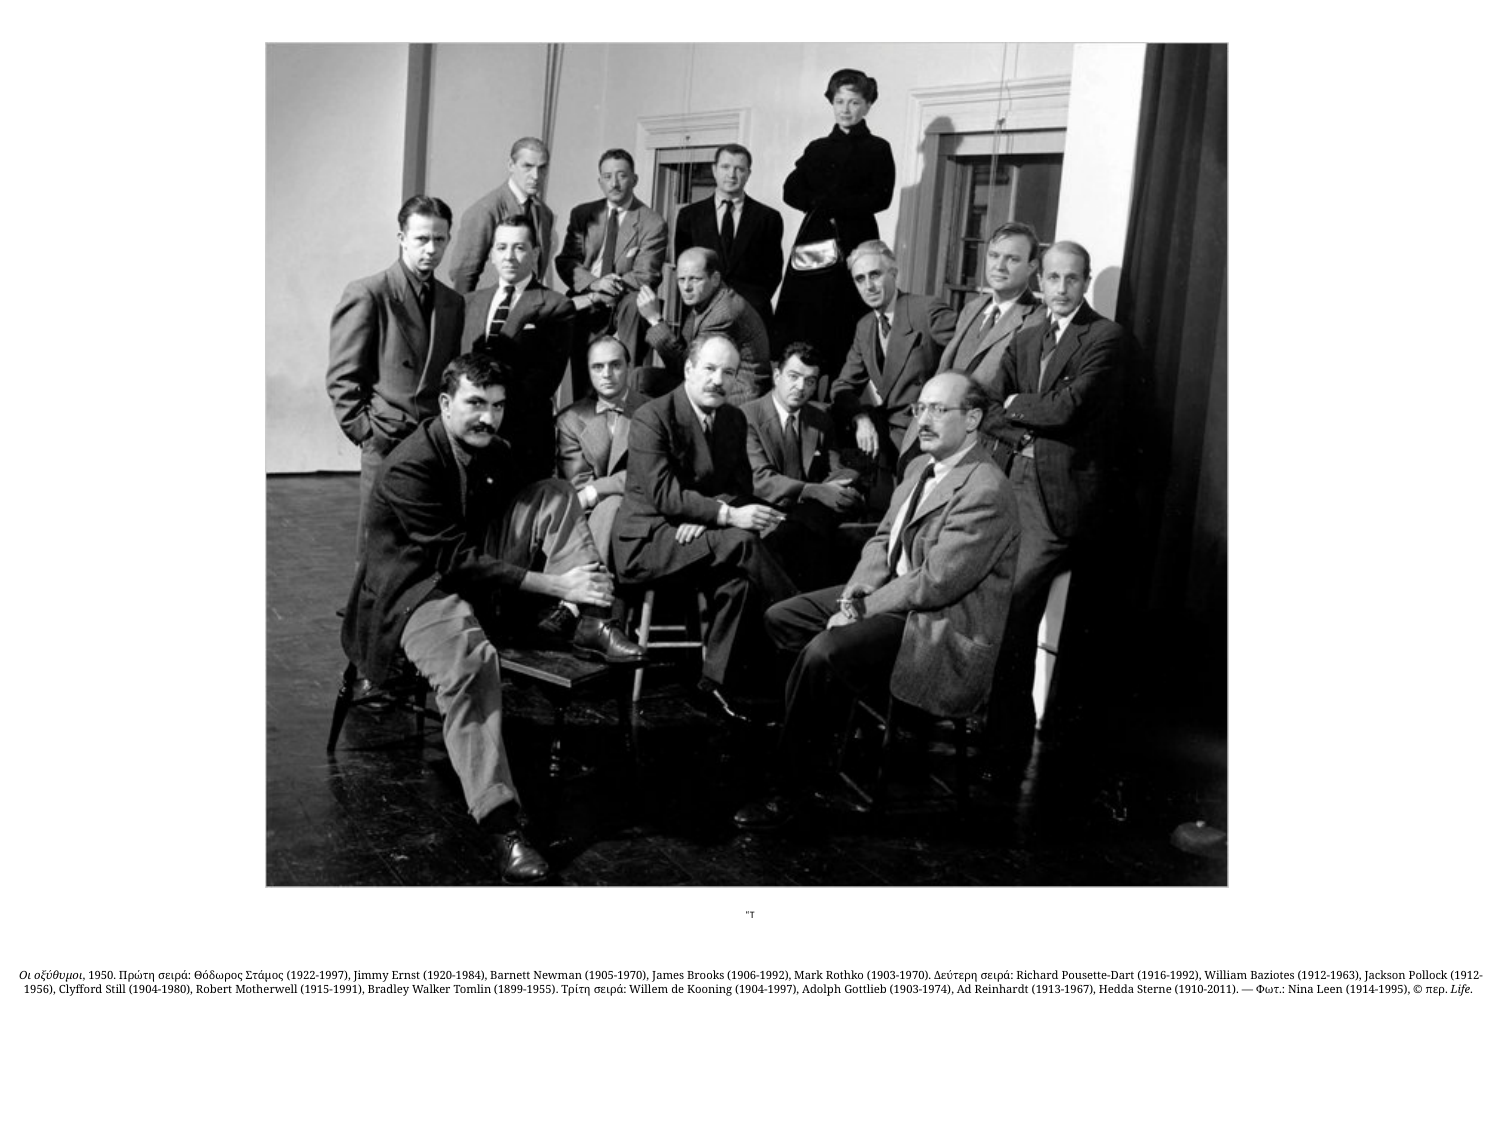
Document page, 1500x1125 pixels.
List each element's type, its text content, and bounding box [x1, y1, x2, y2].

picture [265, 42, 1230, 888]
title “T Οι οξύθυμοι, 1950. Πρώτη σειρά: Θόδωρος Στάμος (1922-1997), Jimmy Ernst (1920-1984), Barnett Newman (1905-1970), James Brooks (1906-1992), Mark Rothko (1903-1970). Δεύτερη σειρά: Richard Pousette-Dart (1916-1992), William Baziotes (1912-1963), Jackson Pollock (1912-1956), Clyfford Still (1904-1980), Robert Motherwell (1915-1991), Bradley Walker Tomlin (1899-1955). Τρίτη σειρά: Willem de Kooning (1904-1997), Adolph Gottlieb (1903-1974), Ad Reinhardt (1913-1967), Hedda Sterne (1910-2011). — Φωτ.: Nina Leen (1914-1995), © περ. Life. [0, 893, 1500, 1047]
